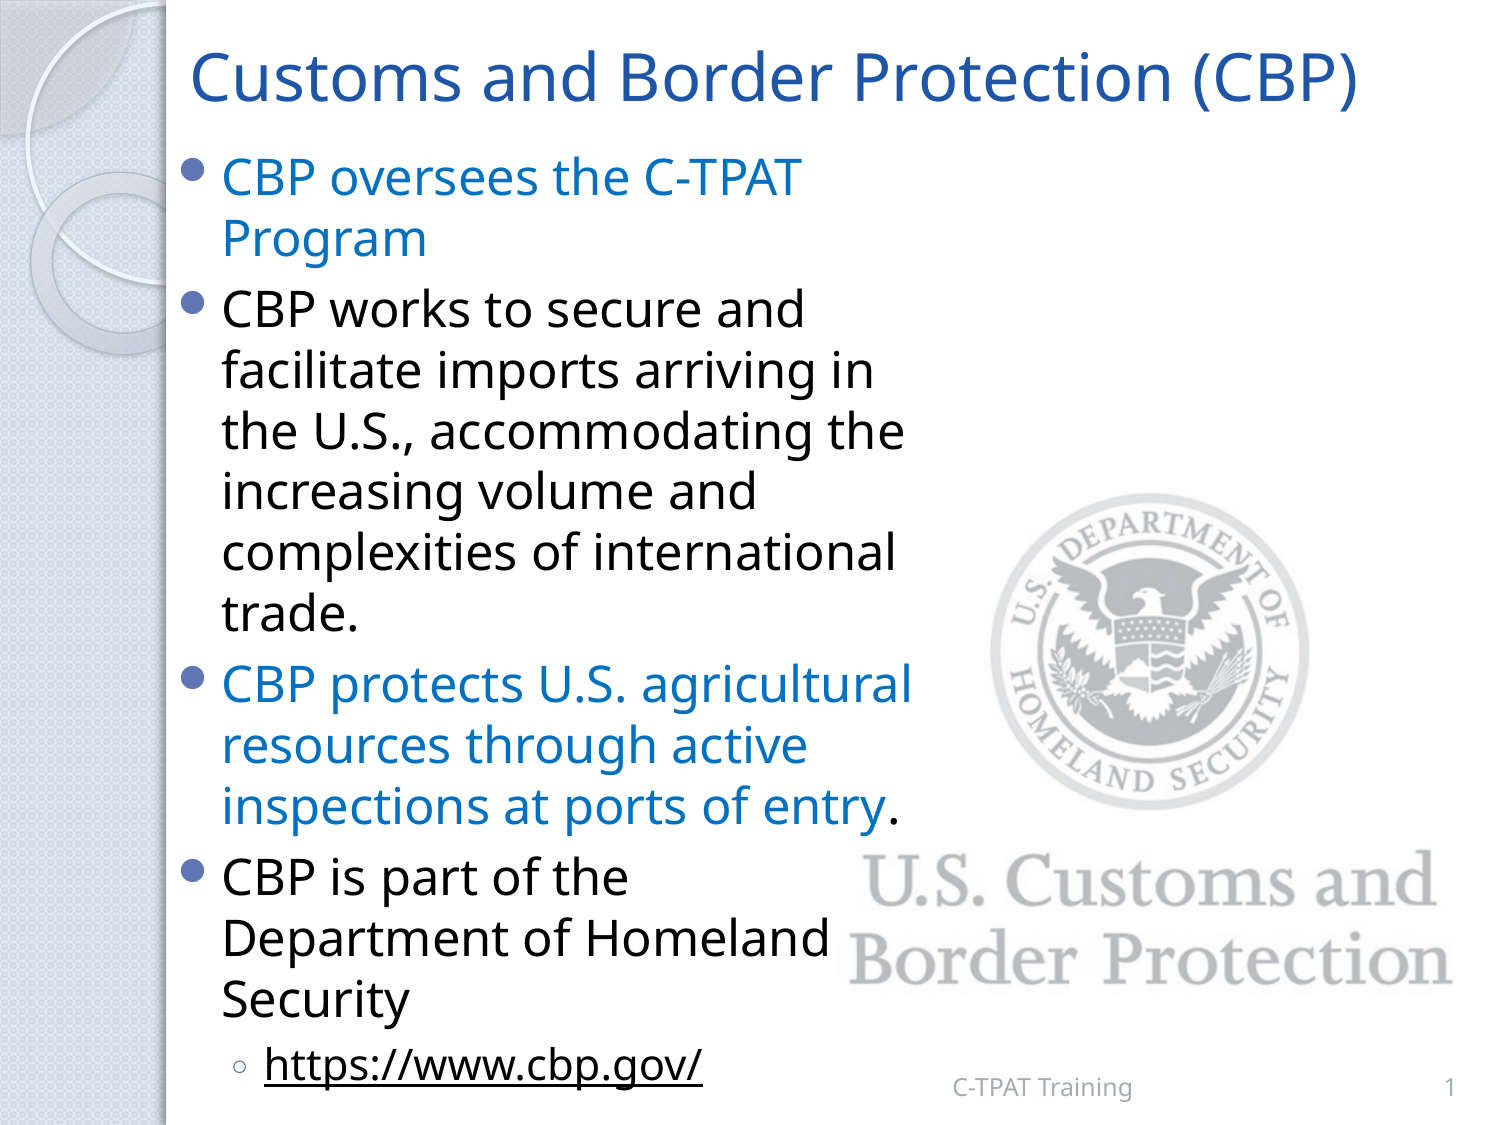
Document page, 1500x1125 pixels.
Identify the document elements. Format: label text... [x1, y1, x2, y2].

title Customs and Border Protection (CBP) [174, 12, 1500, 138]
slide_number 1 [1413, 1034, 1488, 1113]
list CBP oversees the C-TPAT Program CBP works to secure and facilitate imports arriving in the U.S., accommodating the increasing volume and complexities of international trade. CBP protects U.S. agricultural resources through active inspections at ports of entry. CBP is part of the Department of Homeland Security https://www.cbp.gov/ [150, 137, 938, 1125]
footer C-TPAT Training [937, 1034, 1413, 1113]
picture [837, 487, 1466, 1001]
